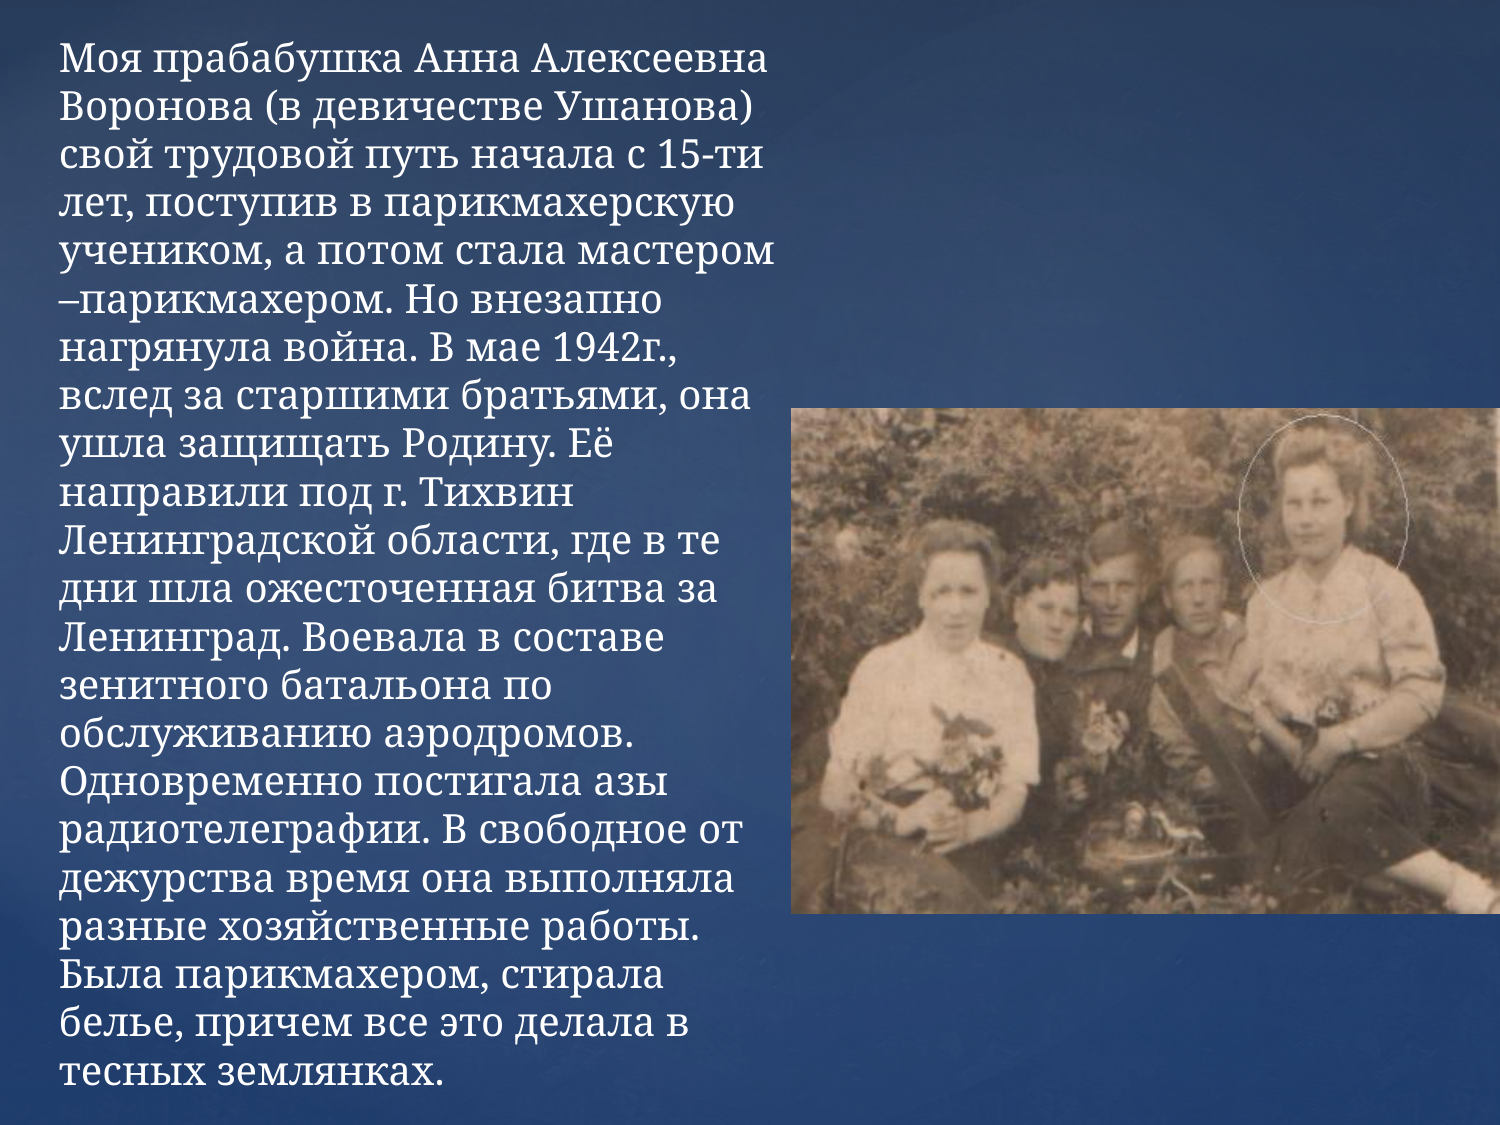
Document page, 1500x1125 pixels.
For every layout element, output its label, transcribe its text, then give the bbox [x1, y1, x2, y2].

list Моя прабабушка Анна Алексеевна Воронова (в девичестве Ушанова) свой трудовой путь начала с 15-ти лет, поступив в парикмахерскую учеником, а потом стала мастером –парикмахером. Но внезапно нагрянула война. В мае 1942г., вслед за старшими братьями, она ушла защищать Родину. Её направили под г. Тихвин Ленинградской области, где в те дни шла ожесточенная битва за Ленинград. Воевала в составе зенитного батальона по обслуживанию аэродромов. Одновременно постигала азы радиотелеграфии. В свободное от дежурства время она выполняла разные хозяйственные работы. Была парикмахером, стирала белье, причем все это делала в тесных землянках. [41, 19, 809, 1106]
picture [790, 408, 1500, 915]
